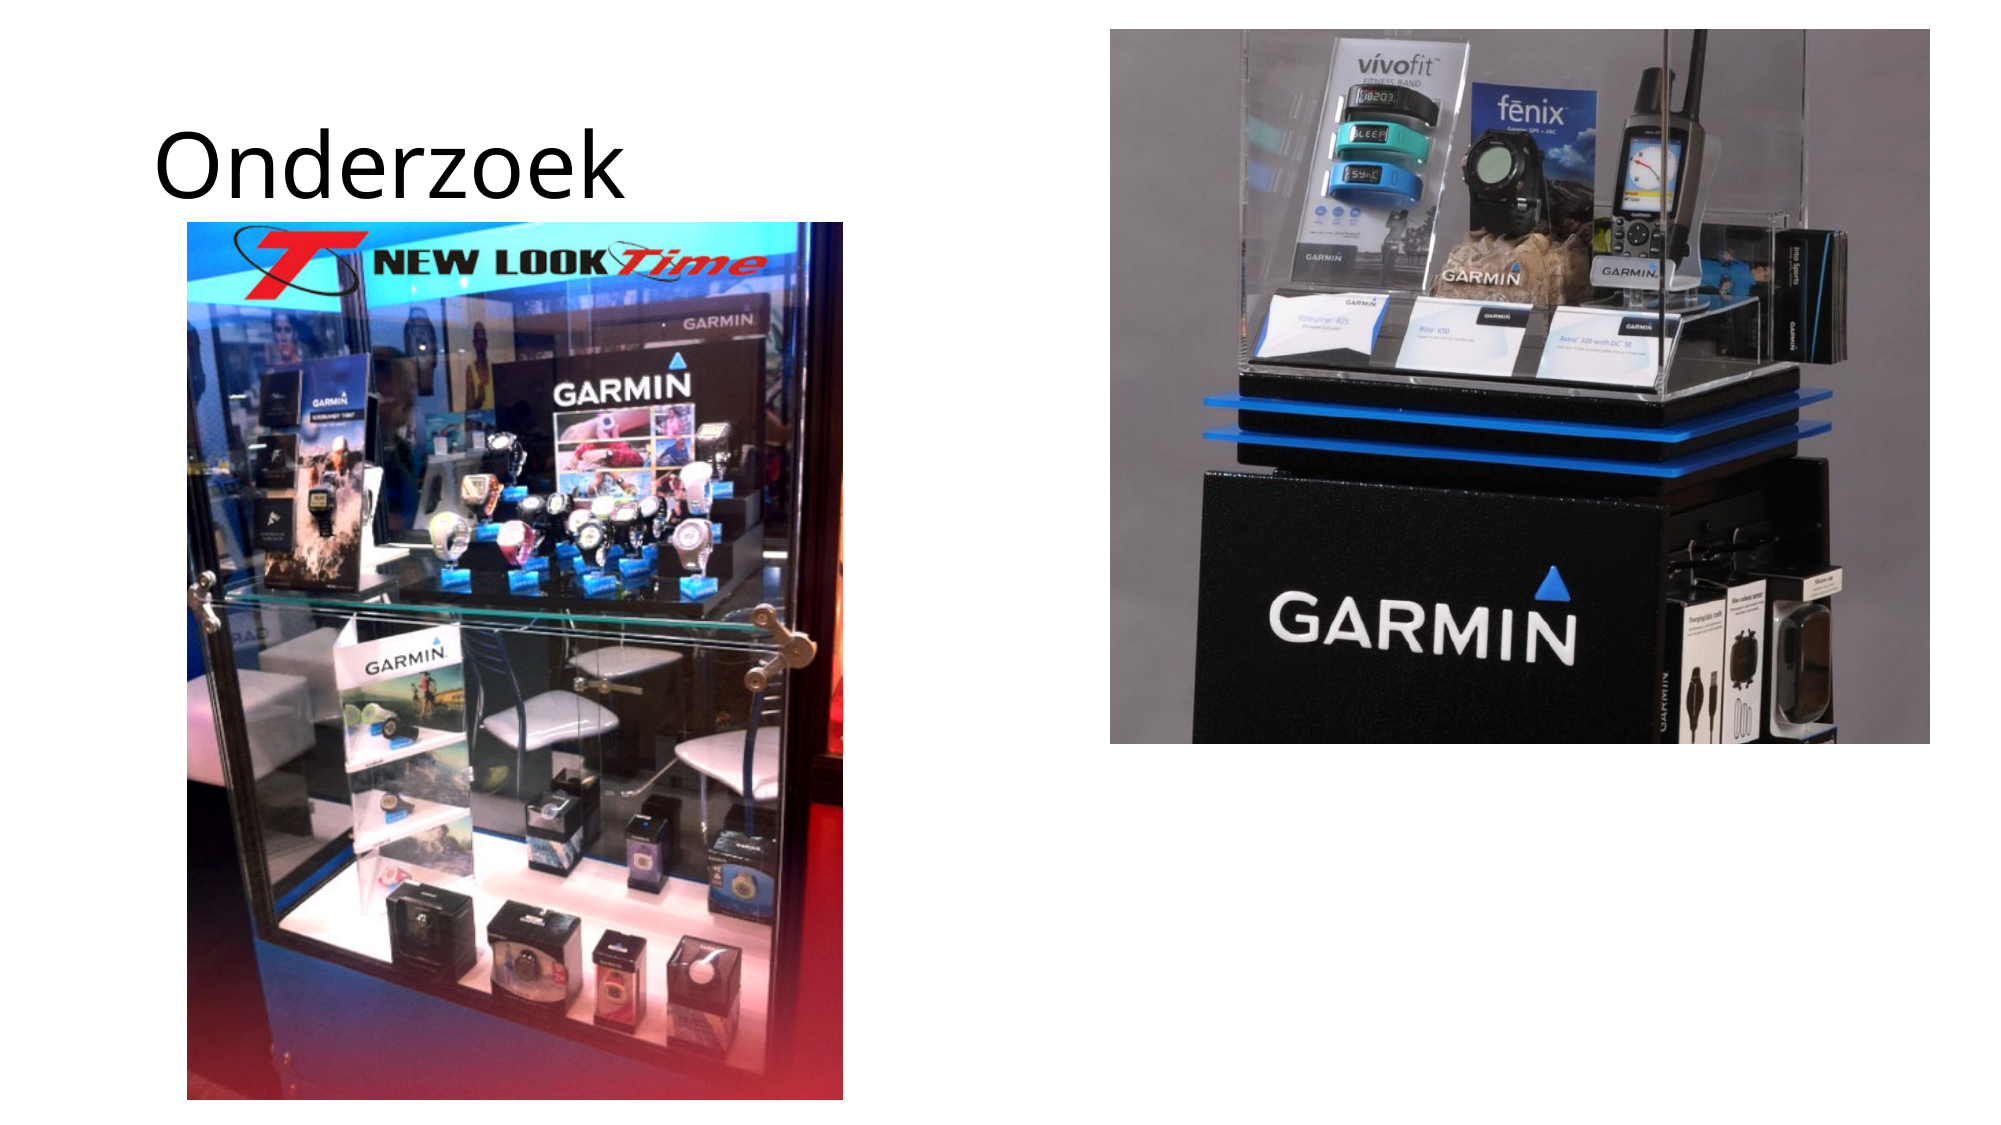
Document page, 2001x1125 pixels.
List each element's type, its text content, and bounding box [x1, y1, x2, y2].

picture [187, 222, 843, 1100]
title Onderzoek [137, 59, 1109, 278]
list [1109, 29, 1930, 744]
